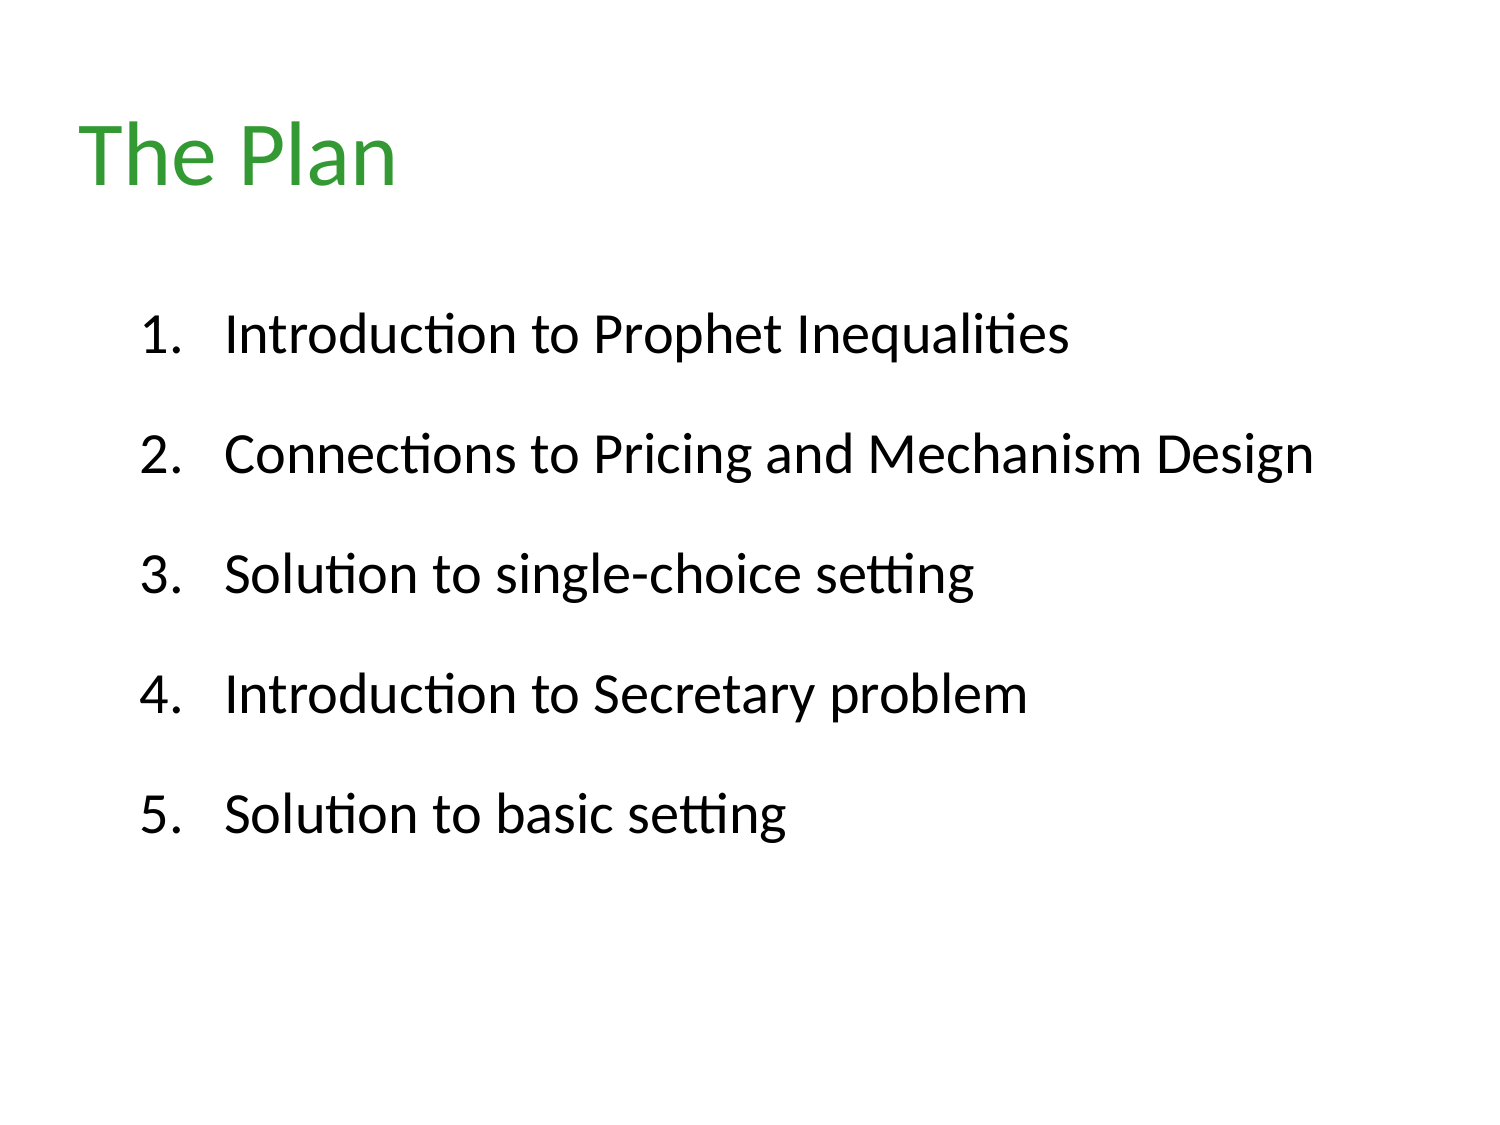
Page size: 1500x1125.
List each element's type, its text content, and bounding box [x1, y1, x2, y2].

text_box The Plan [64, 86, 415, 211]
text_box Introduction to Prophet Inequalities Connections to Pricing and Mechanism Design Solution to single-choice setting Introduction to Secretary problem Solution to basic setting [124, 287, 1400, 853]
